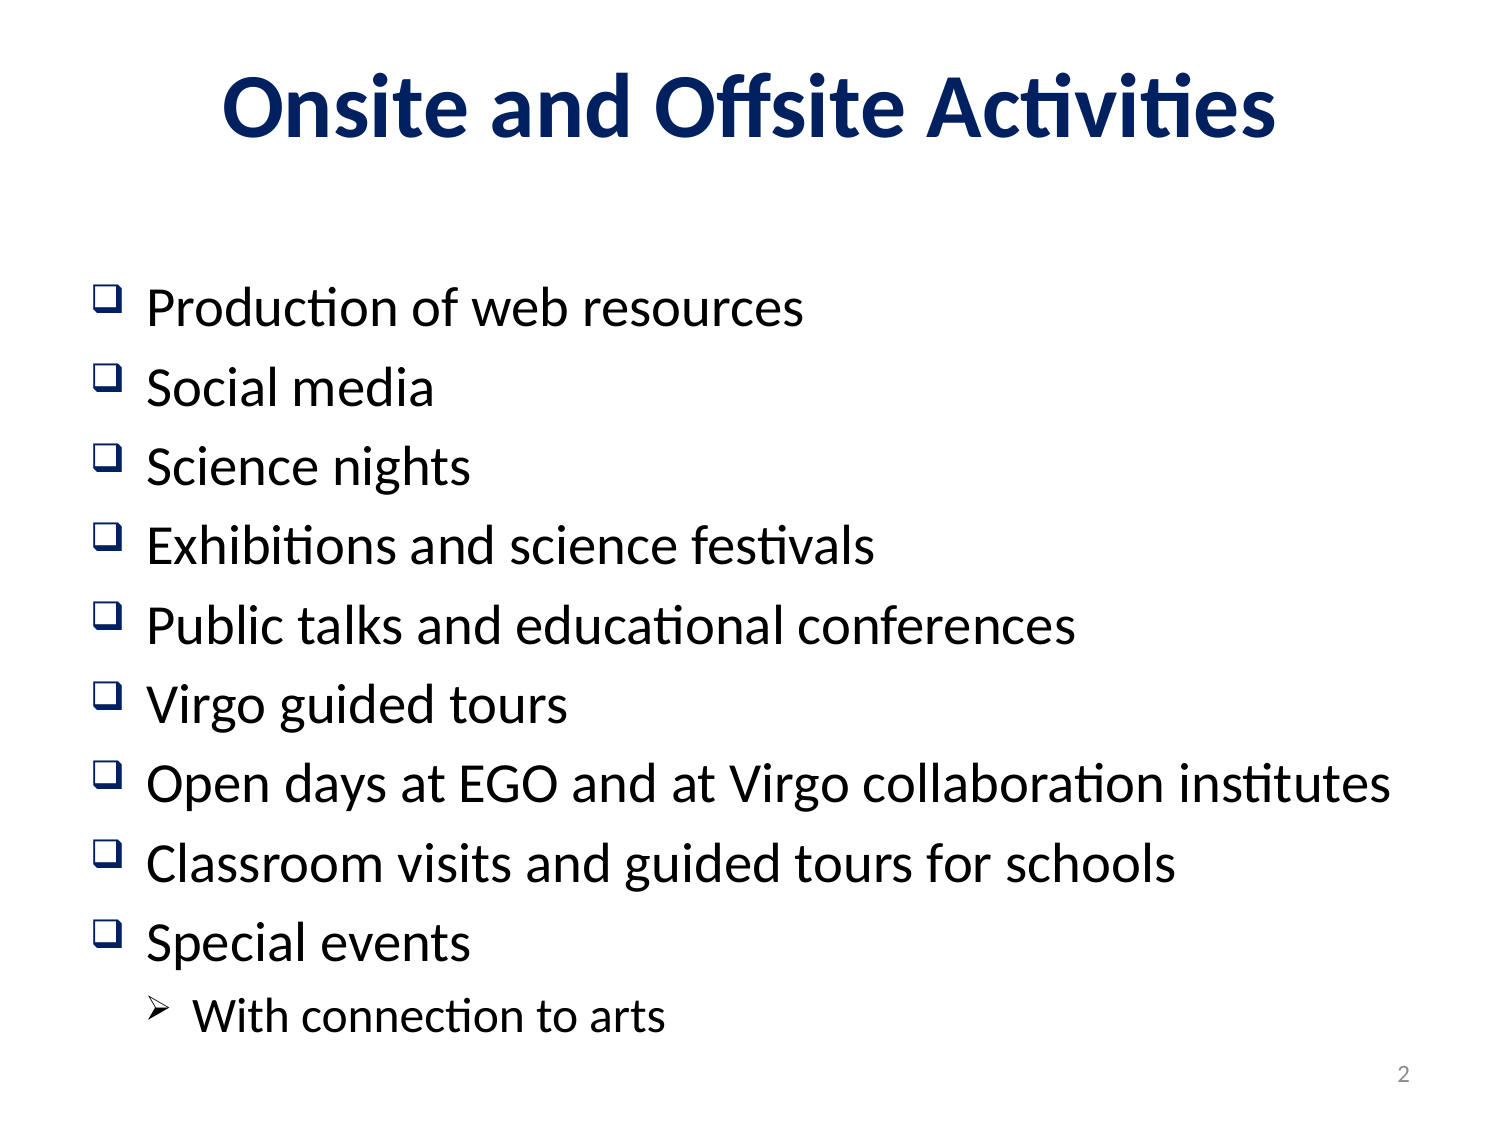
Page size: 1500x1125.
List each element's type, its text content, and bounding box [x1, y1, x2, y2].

title Onsite and Offsite Activities [75, 7, 1425, 195]
slide_number 2 [1074, 1042, 1425, 1103]
list Production of web resources Social media Science nights Exhibitions and science festivals Public talks and educational conferences Virgo guided tours Open days at EGO and at Virgo collaboration institutes Classroom visits and guided tours for schools Special events With connection to arts [75, 262, 1425, 1059]
